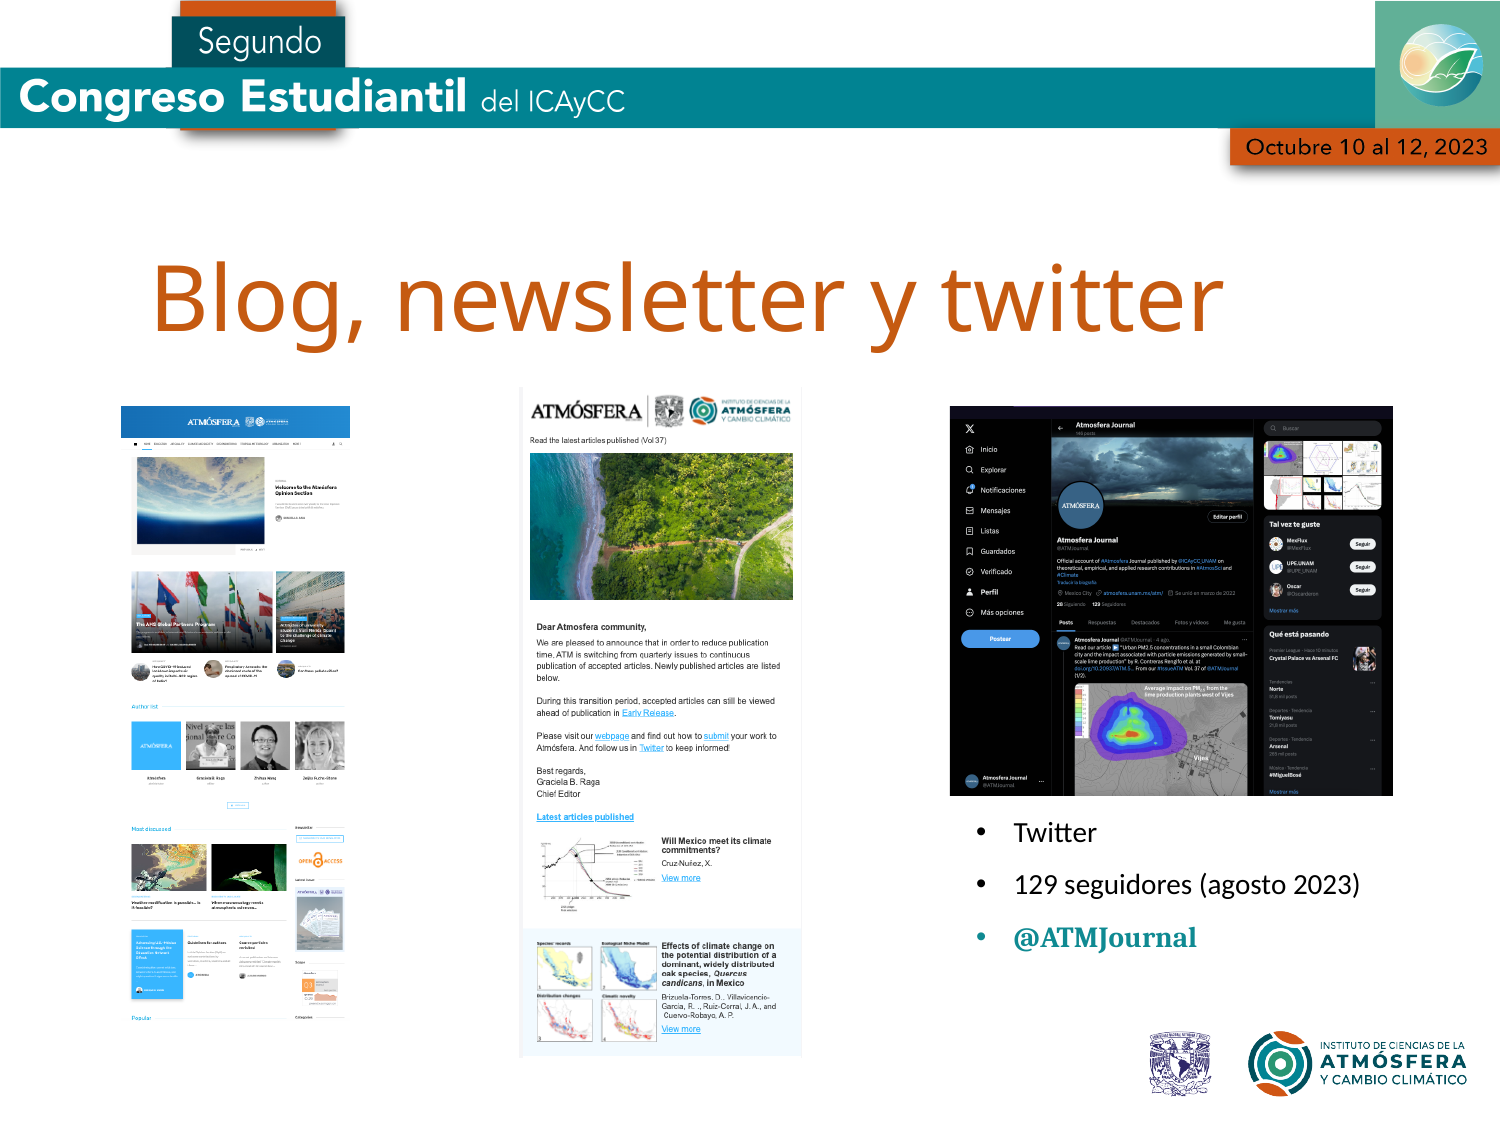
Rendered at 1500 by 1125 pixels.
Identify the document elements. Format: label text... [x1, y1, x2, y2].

picture [121, 406, 350, 1021]
picture [949, 406, 1394, 796]
picture [1149, 1031, 1469, 1097]
text_box Blog, newsletter y twitter [134, 244, 1365, 432]
picture [0, 0, 1500, 191]
picture [519, 387, 802, 1058]
text_box Twitter 129 seguidores (agosto 2023) @ATMJournal [961, 809, 1392, 976]
